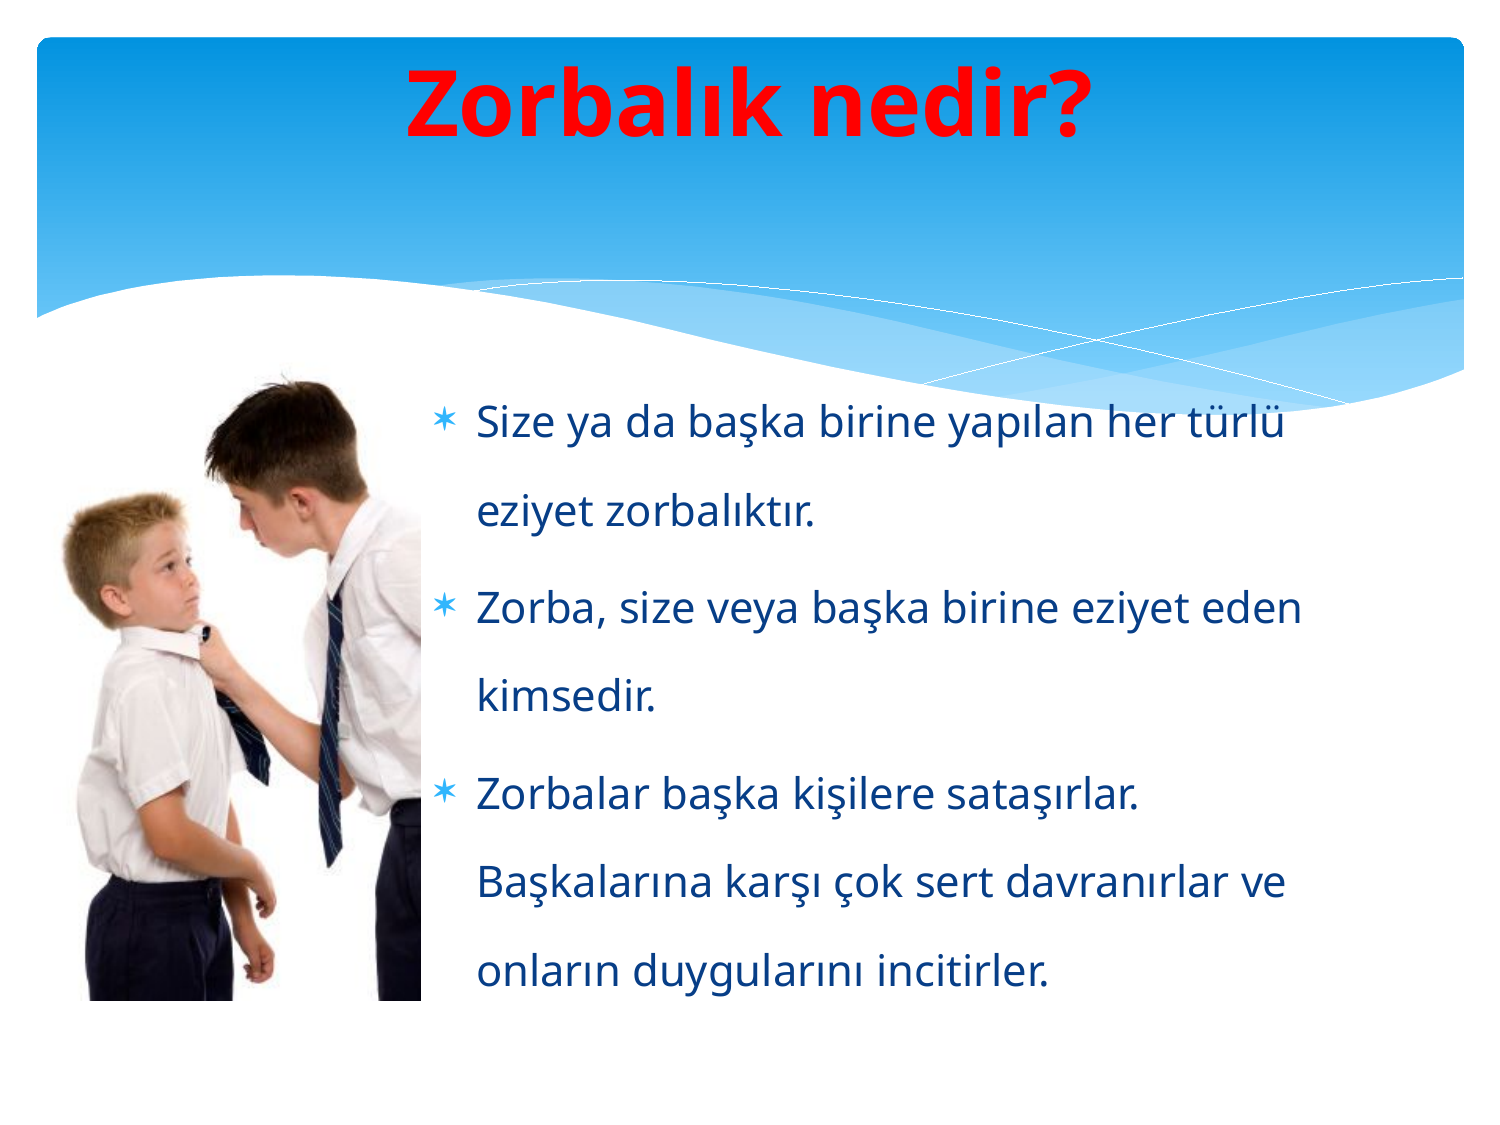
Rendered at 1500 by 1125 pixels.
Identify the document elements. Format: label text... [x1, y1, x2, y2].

picture [29, 337, 421, 1001]
title Zorbalık nedir? [75, 0, 1425, 203]
list Size ya da başka birine yapılan her türlü eziyet zorbalıktır. Zorba, size veya başka birine eziyet eden kimsedir. Zorbalar başka kişilere sataşırlar. Başkalarına karşı çok sert davranırlar ve onların duygularını incitirler. [424, 349, 1359, 1005]
